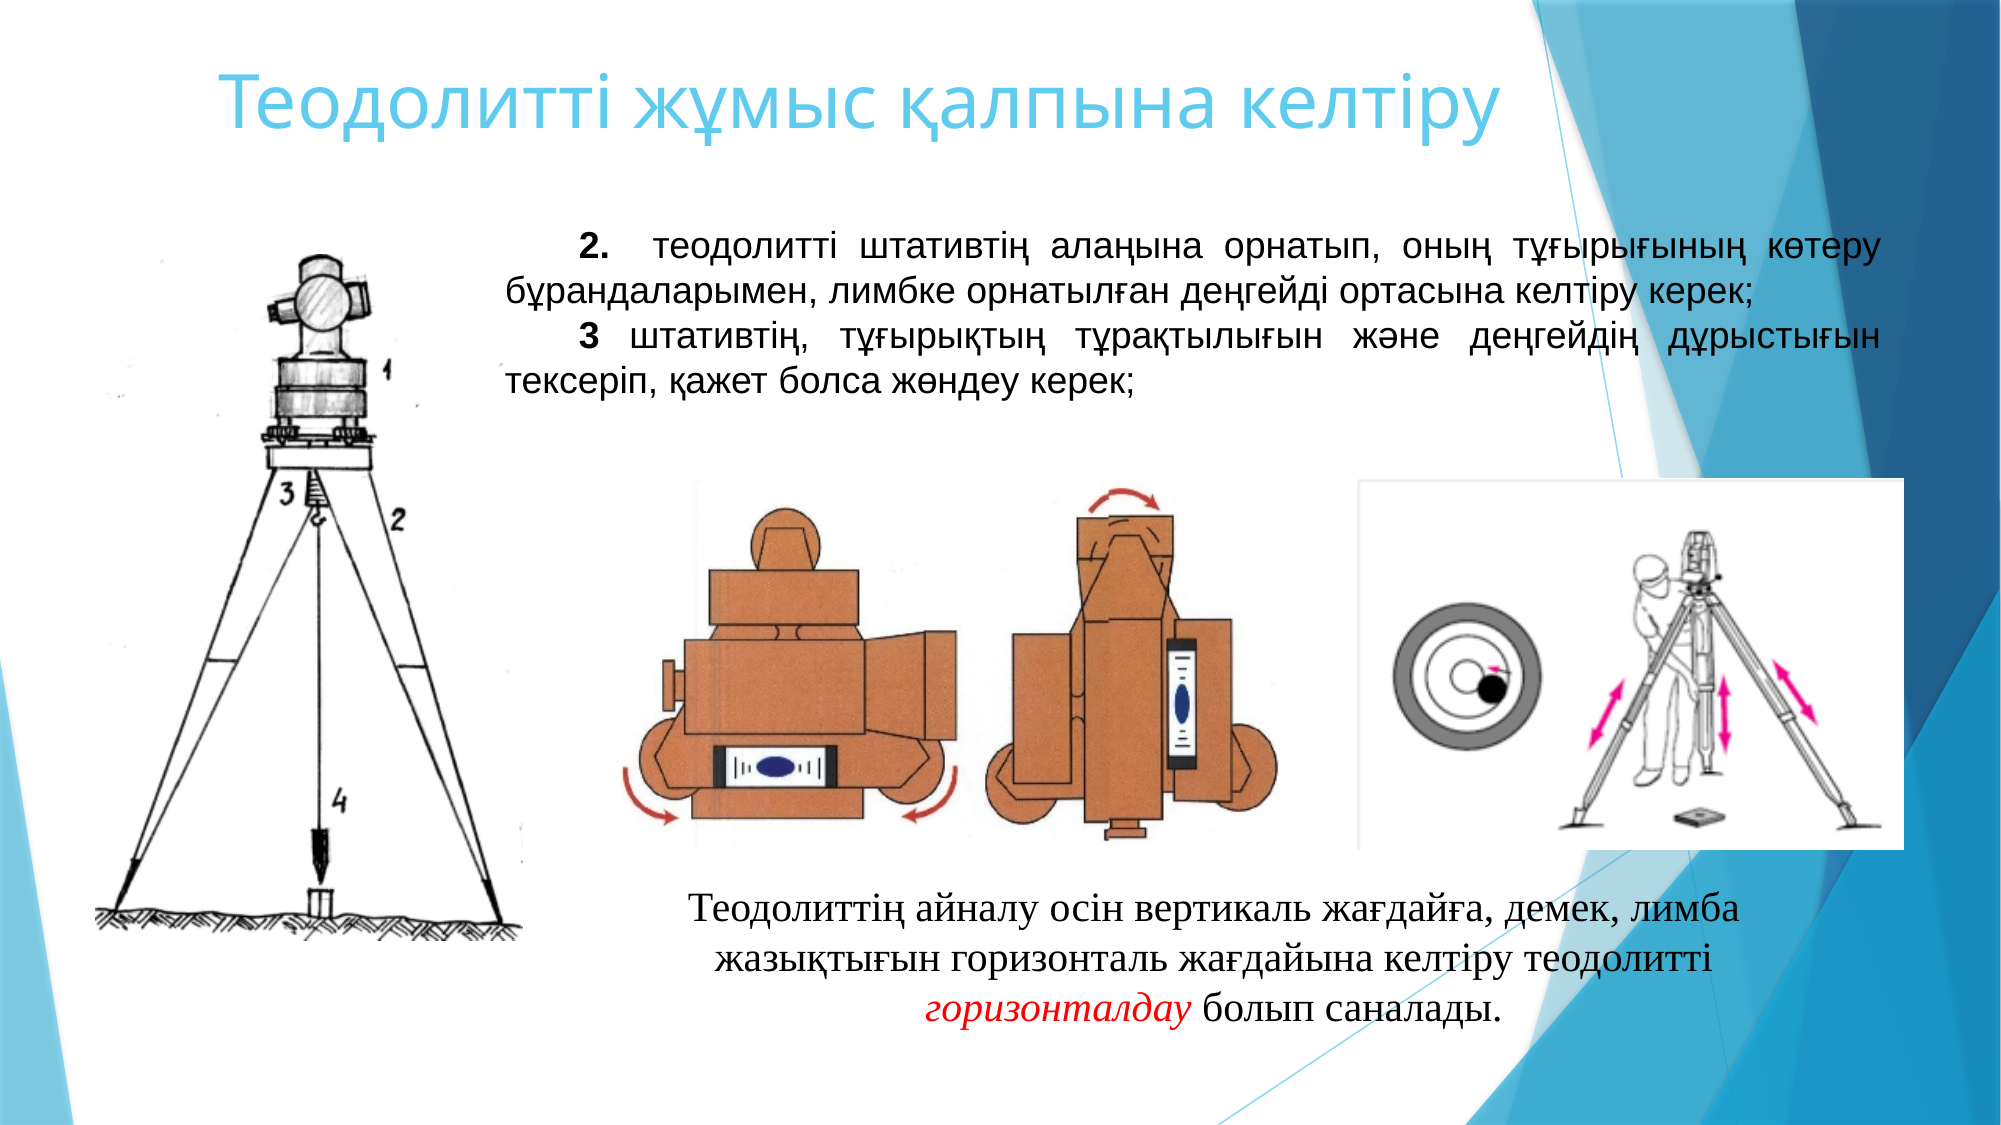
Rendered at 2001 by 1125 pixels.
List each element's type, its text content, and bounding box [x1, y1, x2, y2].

text_box Теодолитті жұмыс қалпына келтіру [164, 45, 1575, 263]
text_box Теодолиттің айналу осін вертикаль жағдайға, демек, лимба жазықтығын горизонталь жағдайына келтіру теодолитті горизонталдау болып саналады. [613, 872, 1815, 1038]
picture [1355, 477, 1905, 850]
text_box 2. теодолитті штативтің алаңына орнатып, оның тұғырығының көтеру бұрандаларымен, лимбке орнатылған деңгейді ортасына келтіру керек; 3 штативтің, тұғырықтың тұрақтылығын және деңгейдің дұрыстығын тексеріп, қажет болса жөндеу керек; [528, 213, 1897, 409]
picture [609, 456, 1319, 862]
picture [95, 253, 523, 941]
